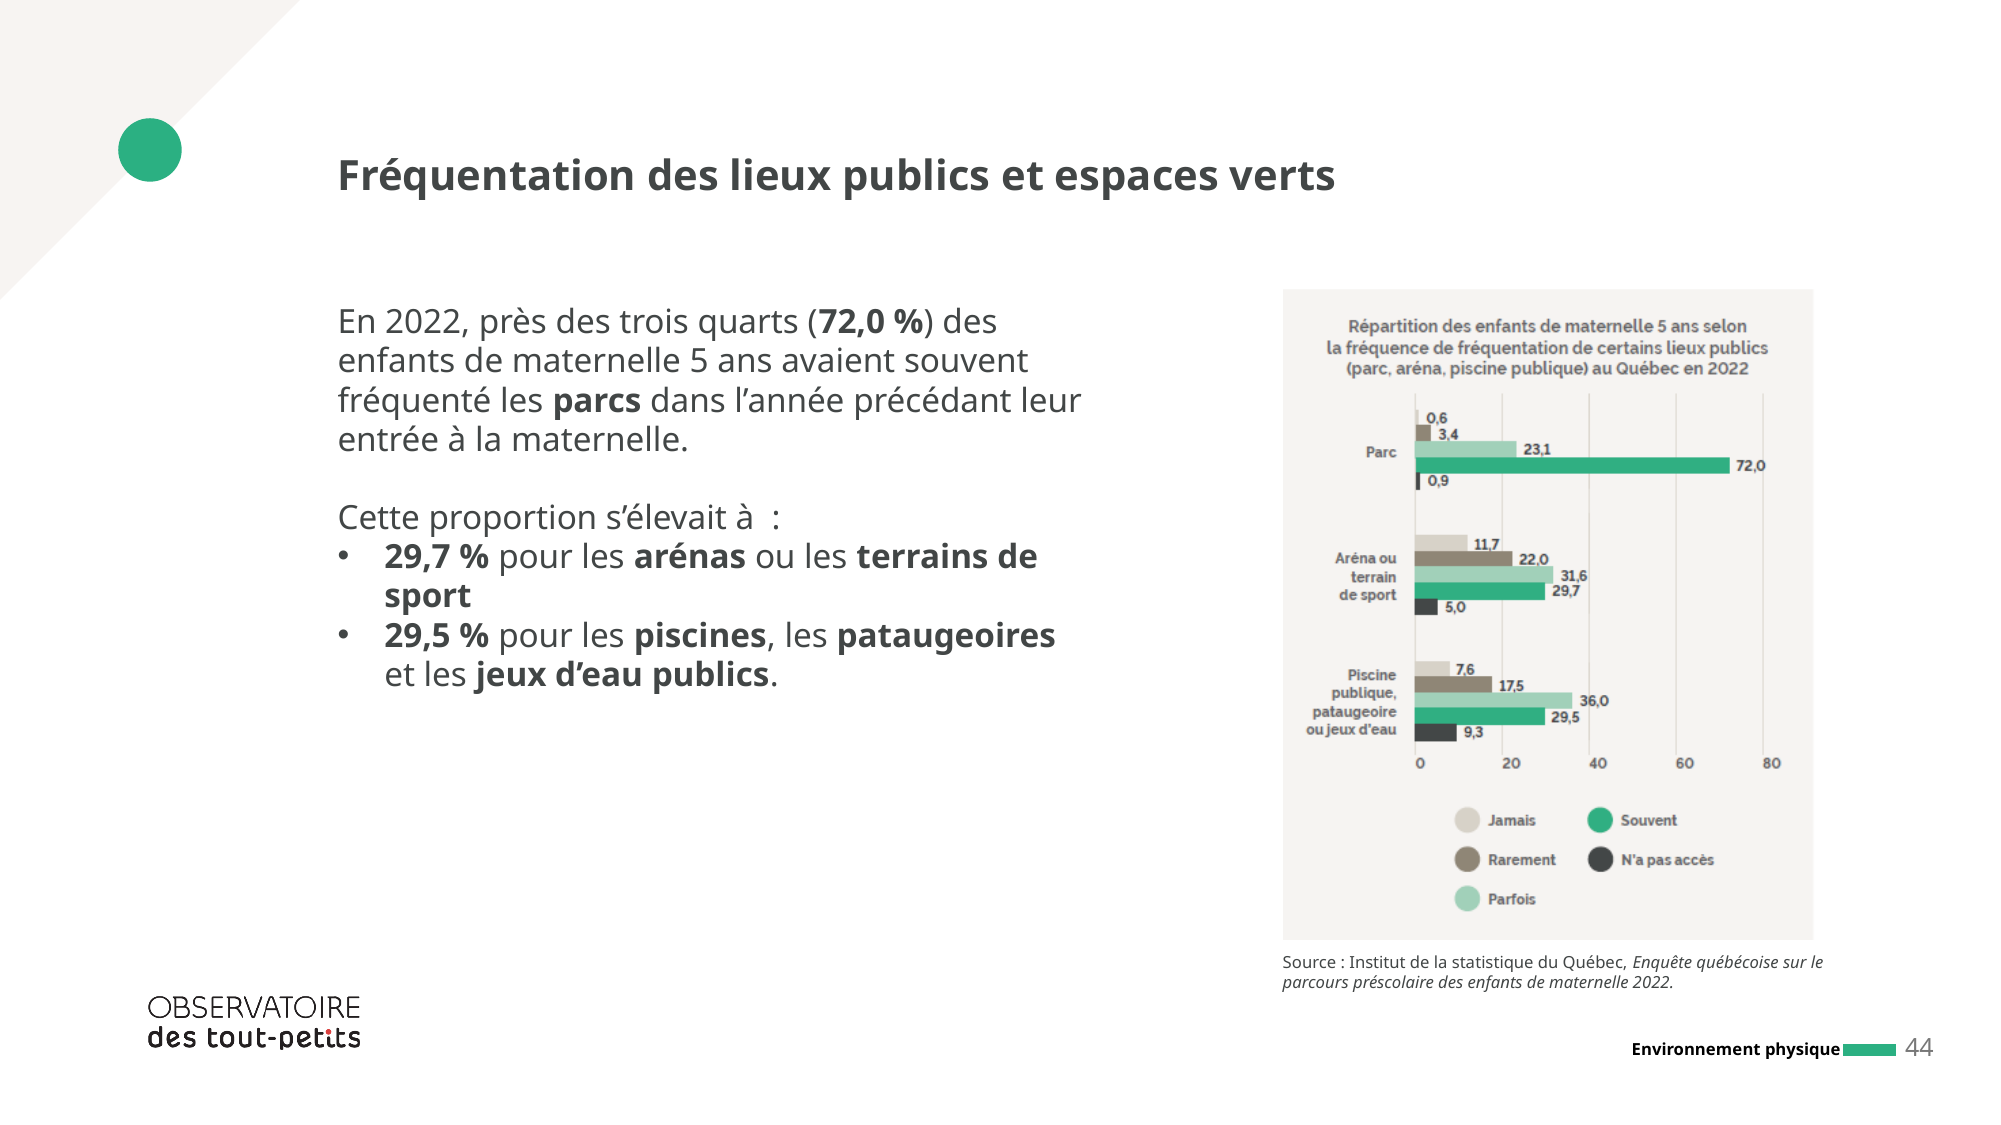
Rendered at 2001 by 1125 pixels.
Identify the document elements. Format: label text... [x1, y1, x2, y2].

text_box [148, 995, 1950, 1080]
picture [1282, 289, 1822, 941]
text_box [0, 0, 301, 301]
text_box Fréquentation des lieux publics et espaces verts [322, 149, 1448, 206]
text_box Source : Institut de la statistique du Québec, Enquête québécoise sur le parcours préscolaire des enfants de maternelle 2022. [1268, 944, 1908, 995]
text_box En 2022, près des trois quarts (72,0 %) des enfants de maternelle 5 ans avaient souvent fréquenté les parcs dans l’année précédant leur entrée à la maternelle. Cette proportion s’élevait à : 29,7 % pour les arénas ou les terrains de sport 29,5 % pour les piscines, les pataugeoires et les jeux d’eau publics. [322, 293, 1099, 701]
